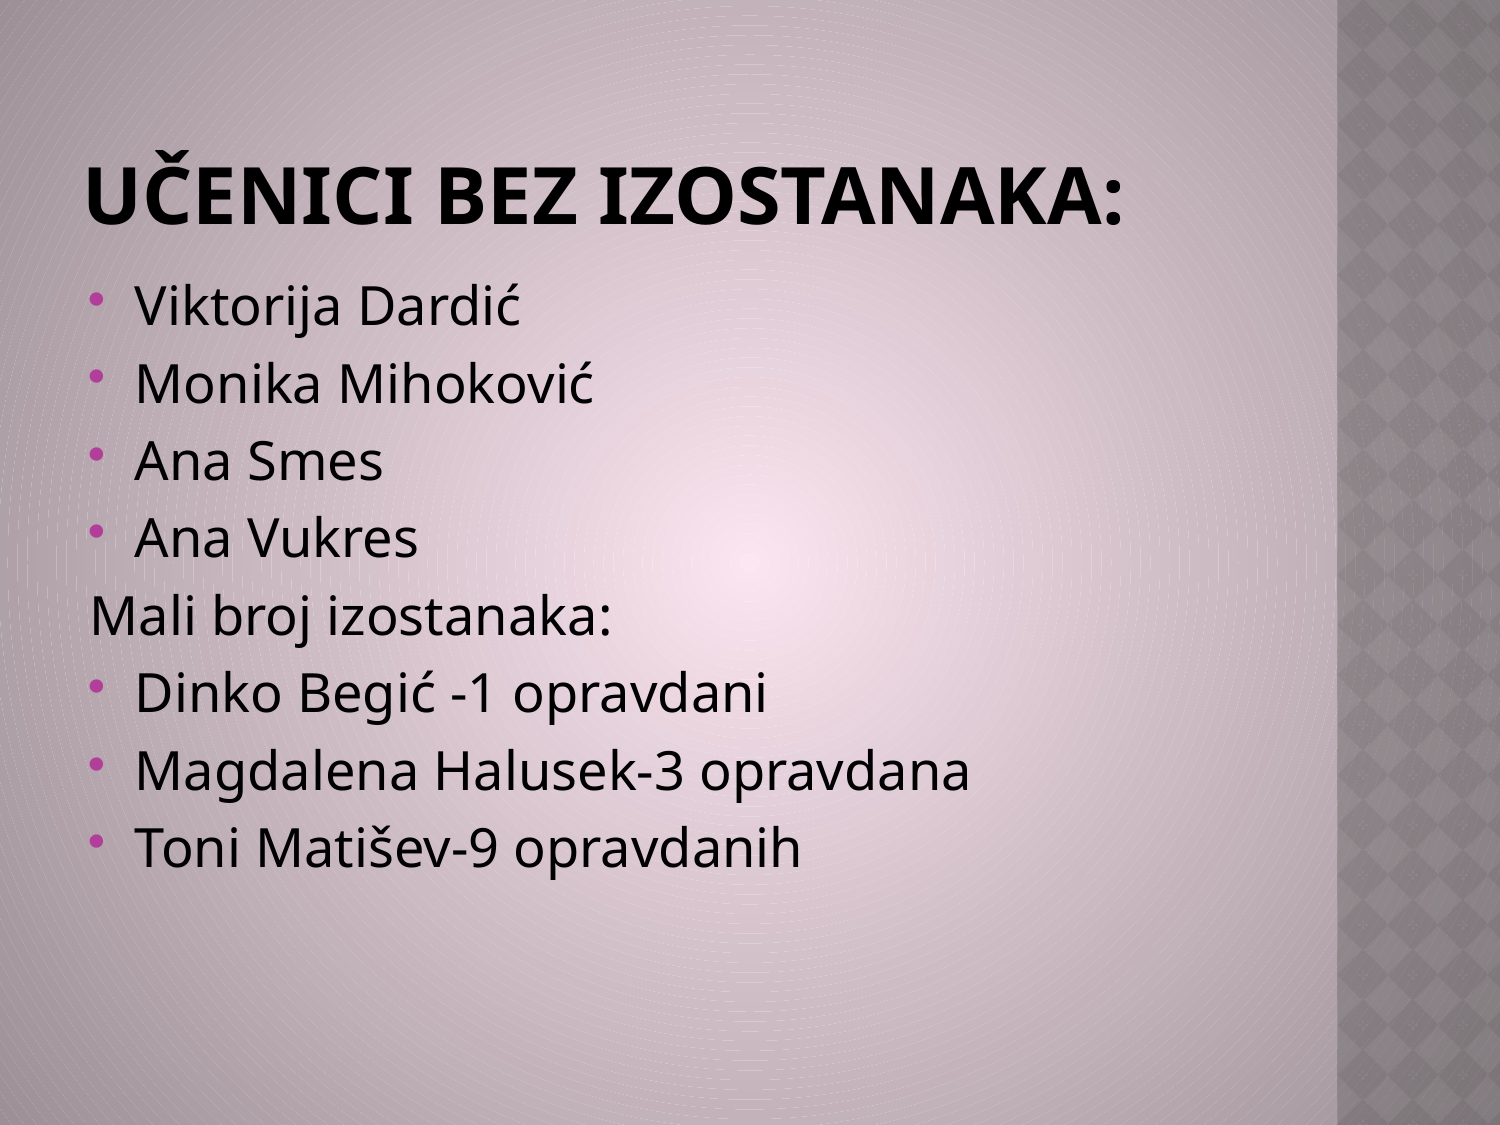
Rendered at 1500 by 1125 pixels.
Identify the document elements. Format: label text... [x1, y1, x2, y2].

title Učenici Bez izostanaka: [75, 52, 1263, 240]
list Viktorija Dardić Monika Mihoković Ana Smes Ana Vukres Mali broj izostanaka: Dinko Begić -1 opravdani Magdalena Halusek-3 opravdana Toni Matišev-9 opravdanih [75, 264, 1263, 1059]
